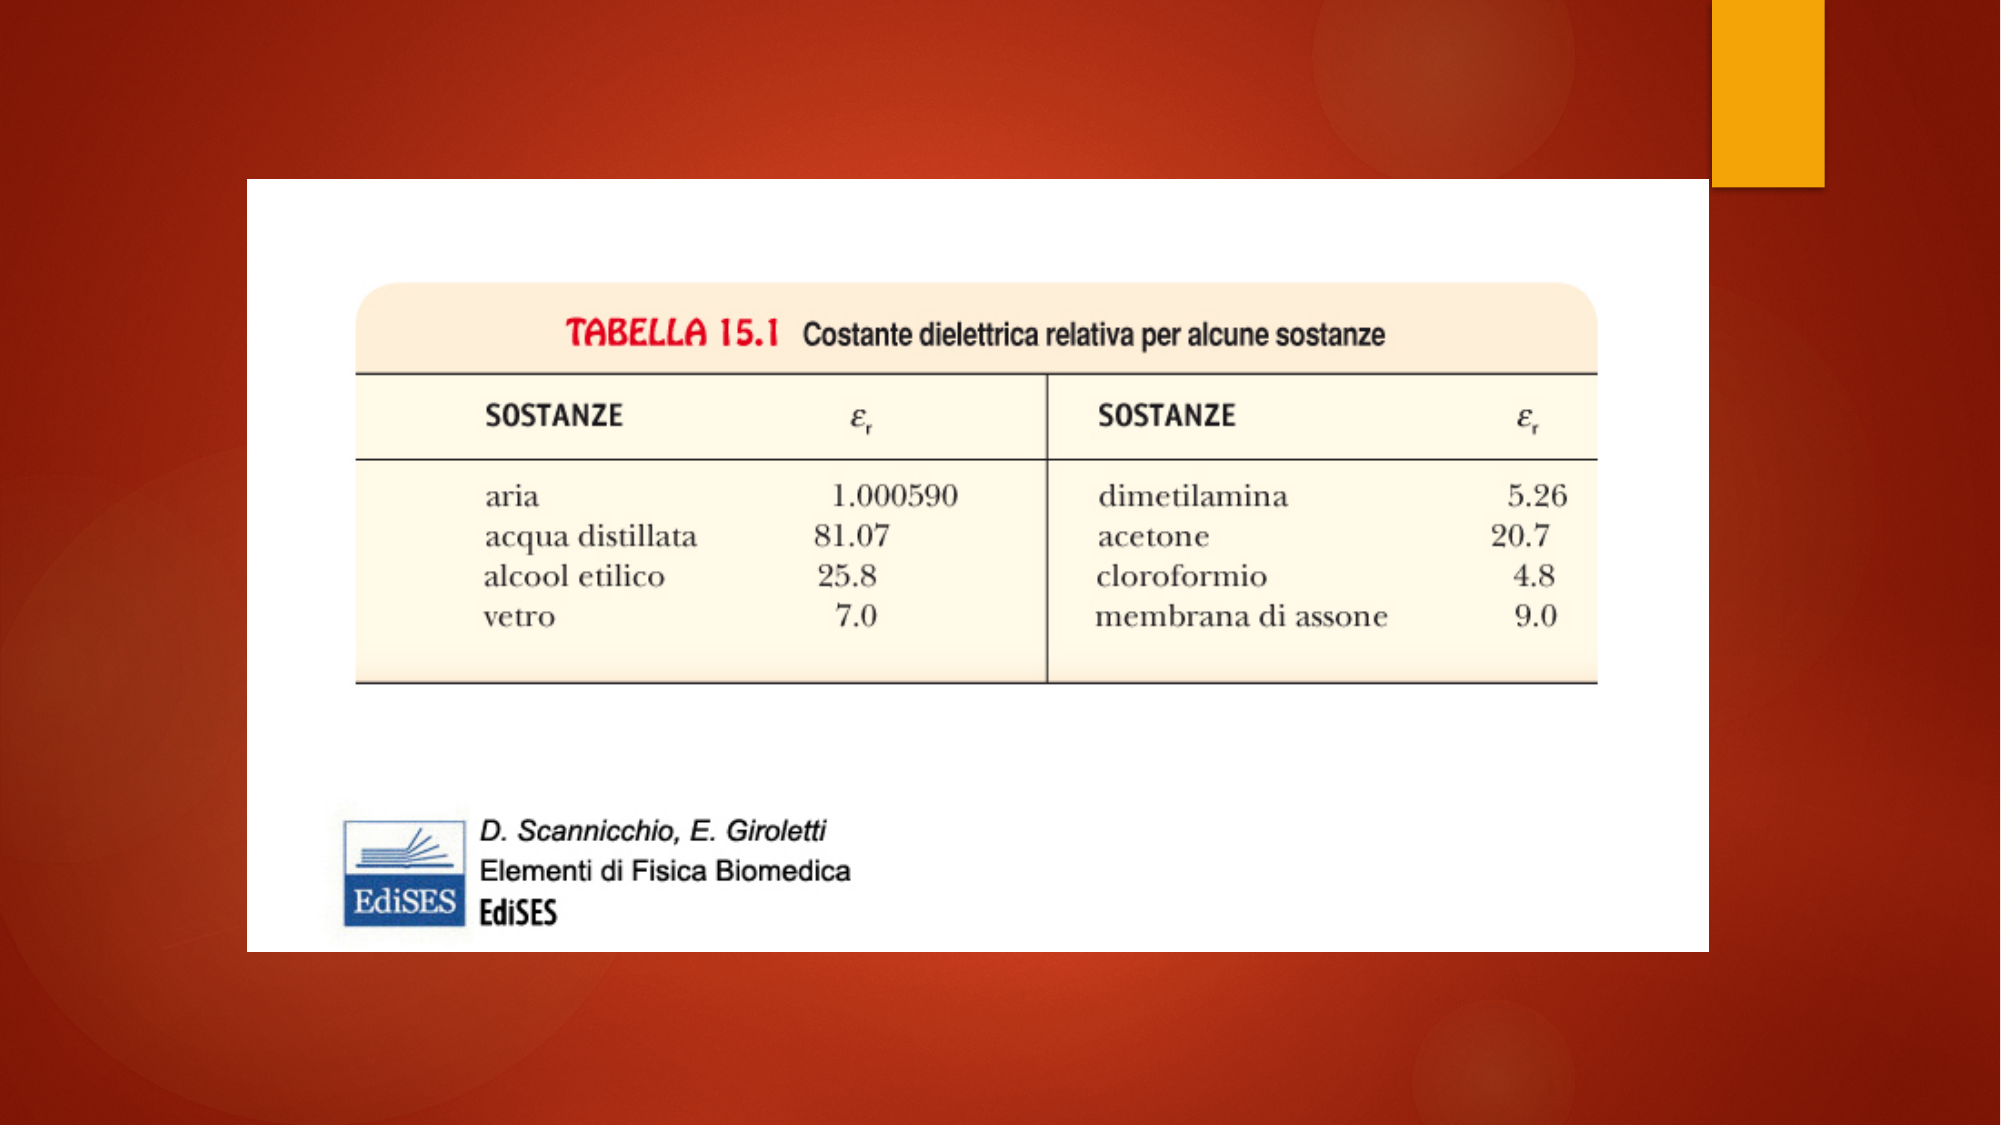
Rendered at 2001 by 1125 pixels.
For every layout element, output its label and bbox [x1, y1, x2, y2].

list [246, 179, 1709, 953]
